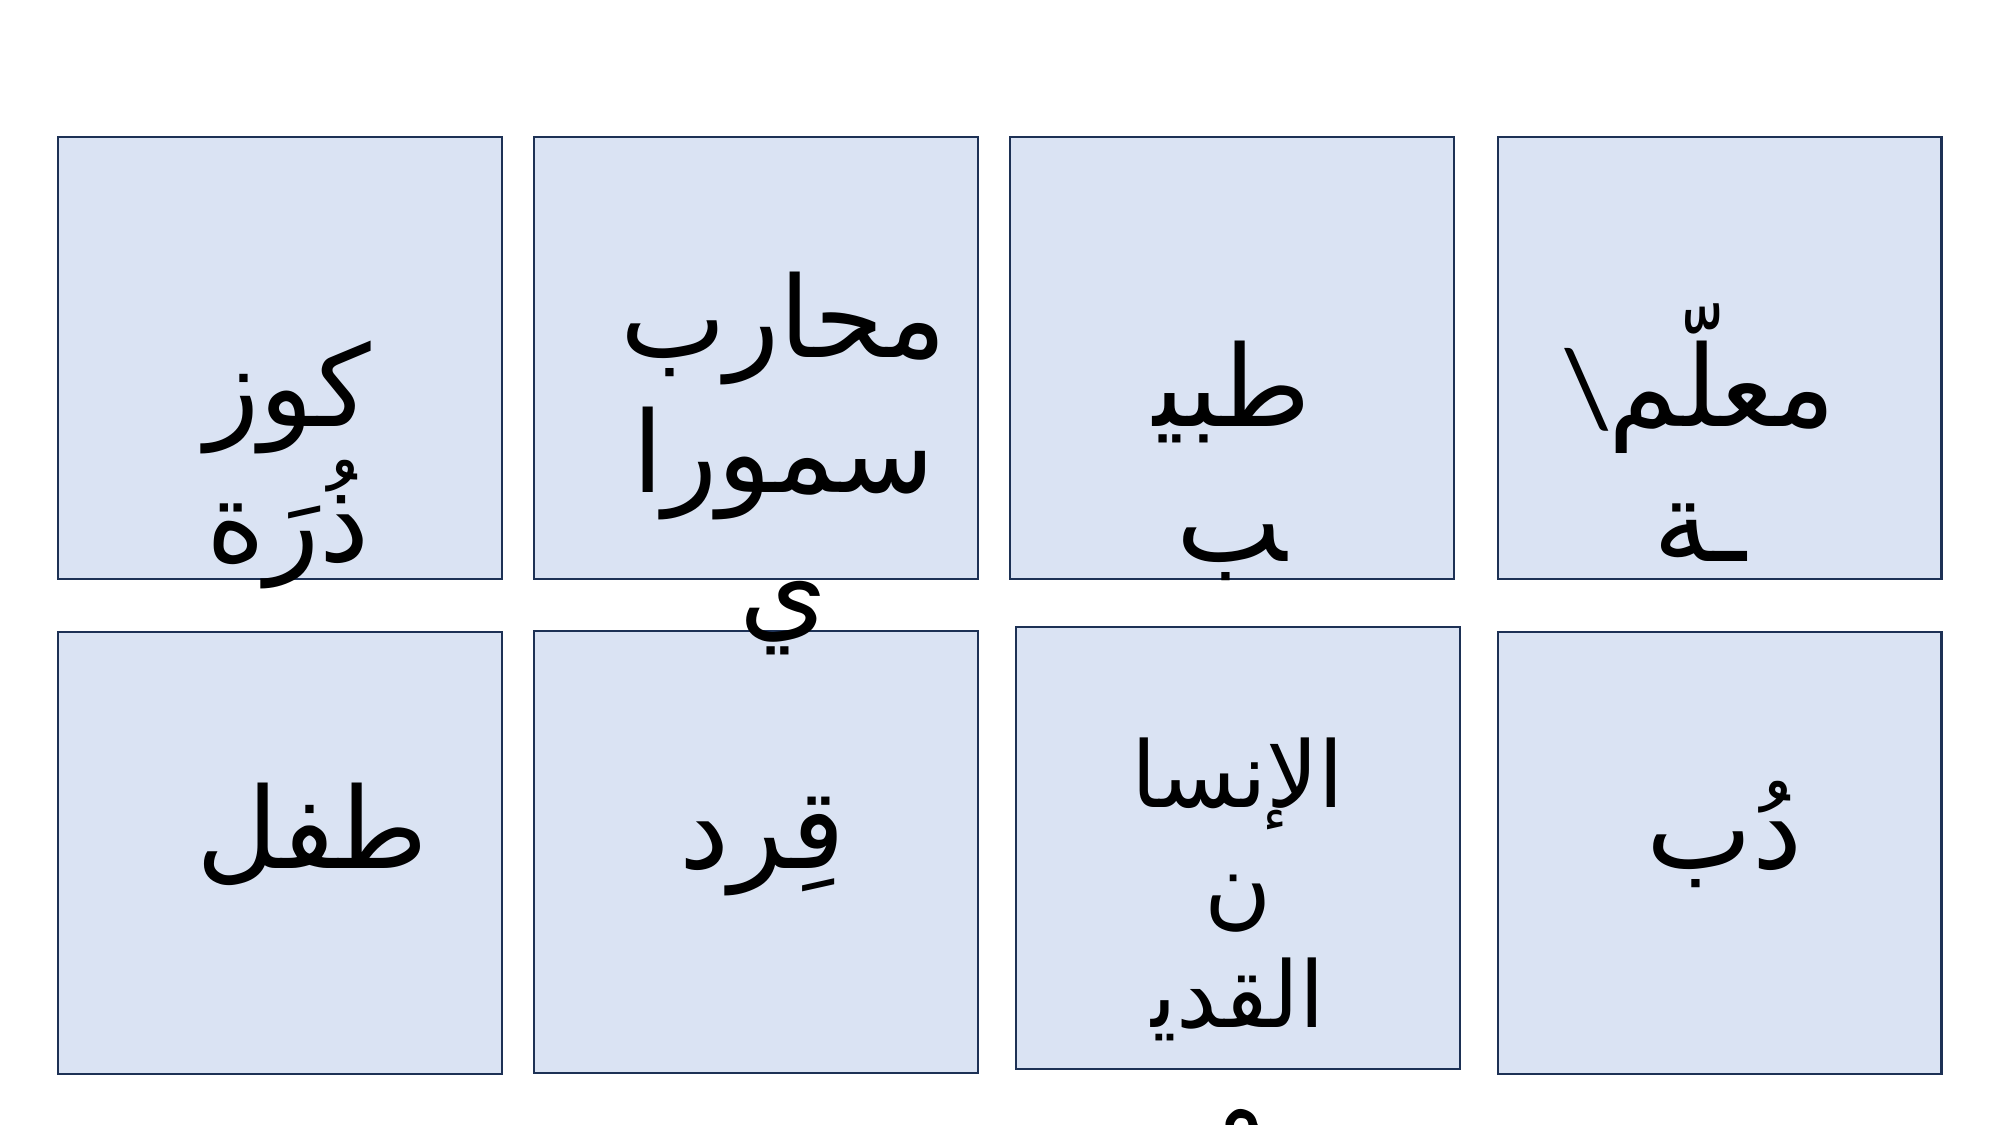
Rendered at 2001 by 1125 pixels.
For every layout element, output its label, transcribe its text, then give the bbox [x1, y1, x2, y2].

text_box [1015, 626, 1461, 1070]
text_box [1497, 136, 1943, 580]
text_box كوز ذُرَة [126, 306, 450, 591]
text_box الإنسان القديم [1105, 708, 1370, 1125]
text_box طبيب [1099, 306, 1364, 591]
text_box [533, 630, 979, 1074]
text_box [57, 136, 503, 580]
text_box [1497, 631, 1943, 1075]
text_box معلّم\ـة [1543, 306, 1857, 591]
text_box قِرد [629, 748, 894, 899]
text_box [533, 136, 979, 580]
text_box محارب سموراي [588, 238, 978, 658]
text_box دُب [1592, 748, 1857, 899]
text_box [57, 631, 503, 1075]
text_box طفل [180, 748, 445, 899]
text_box [1009, 136, 1455, 580]
